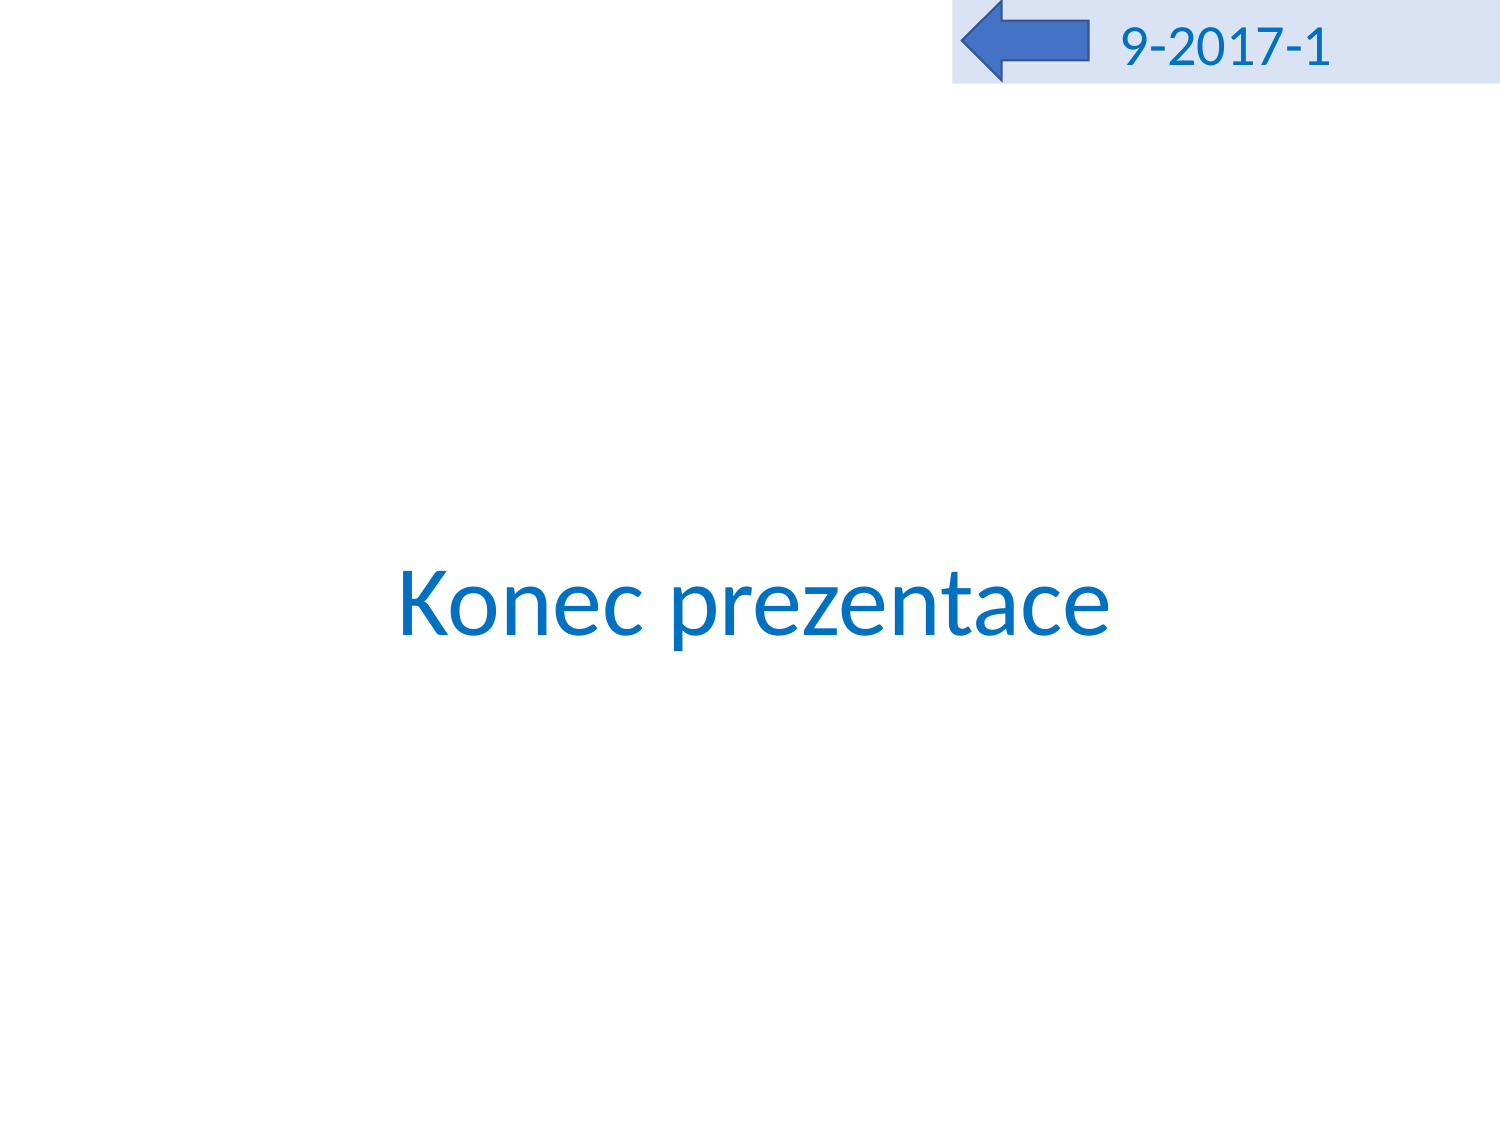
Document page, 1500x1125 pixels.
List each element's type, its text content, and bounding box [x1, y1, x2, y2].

text_box [960, 0, 1090, 83]
text_box Konec prezentace [382, 528, 1160, 664]
text_box 9-2017-1 [951, 0, 1500, 85]
